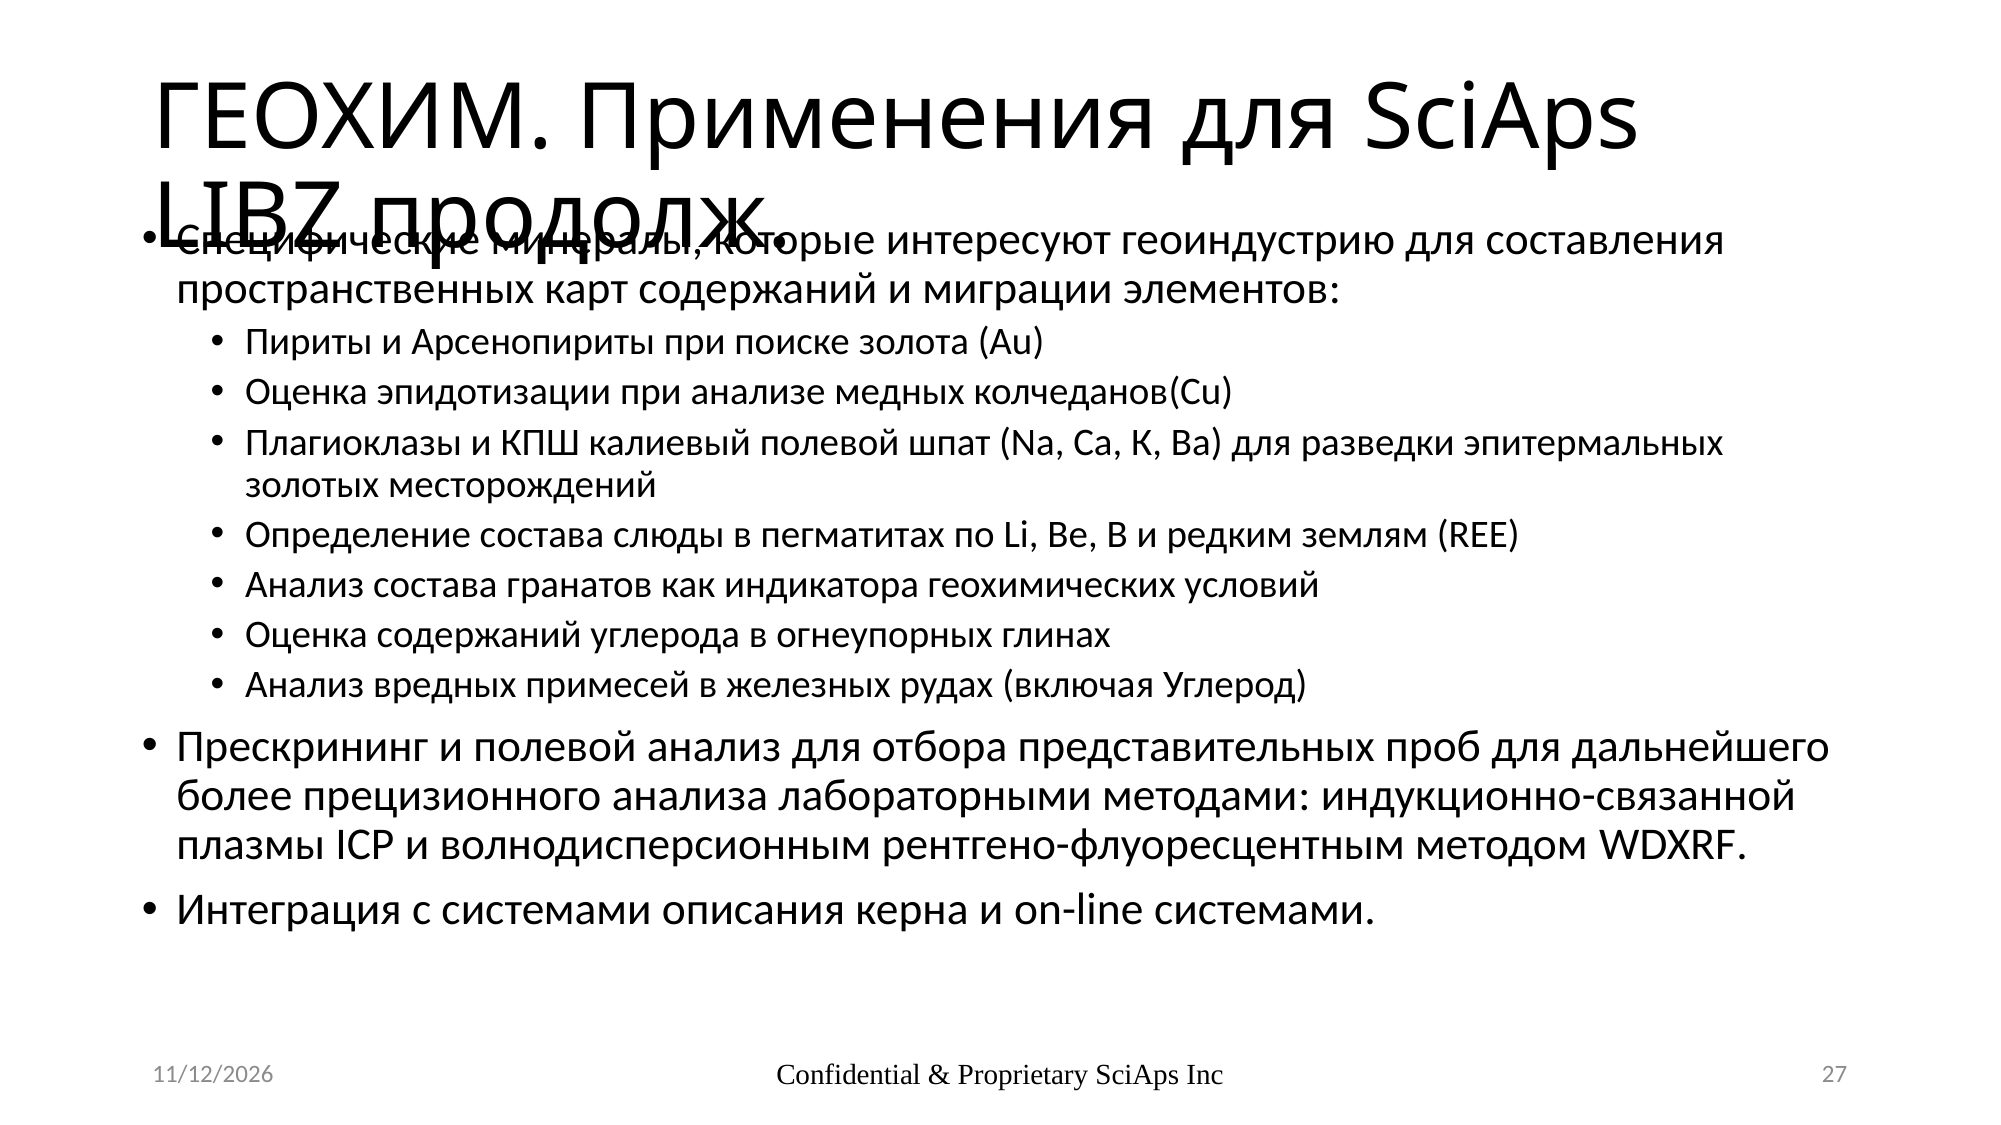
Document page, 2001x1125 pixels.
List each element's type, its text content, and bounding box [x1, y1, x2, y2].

title ГЕОХИМ. Применения для SciAps LIBZ продолж. [137, 59, 1863, 278]
list Специфические минералы, которые интересуют геоиндустрию для составления пространственных карт содержаний и миграции элементов: Пириты и Арсенопириты при поиске золота (Au) Оценка эпидотизации при анализе медных колчеданов(Cu) Плагиоклазы и КПШ калиевый полевой шпат (Na, Ca, К, Ва) для разведки эпитермальных золотых месторождений Определение состава слюды в пегматитах по Li, Be, B и редким землям (REE) Анализ состава гранатов как индикатора геохимических условий Оценка содержаний углерода в огнеупорных глинах Анализ вредных примесей в железных рудах (включая Углерод) Прескрининг и полевой анализ для отбора представительных проб для дальнейшего более прецизионного анализа лабораторными методами: индукционно-связанной плазмы ICP и волнодисперсионным рентгено-флуоресцентным методом WDXRF. Интеграция с системами описания керна и on-line системами. [126, 207, 1852, 986]
footer Confidential & Proprietary SciAps Inc [662, 1042, 1338, 1103]
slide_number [137, 1042, 588, 1103]
slide_number 27 [1412, 1042, 1863, 1103]
